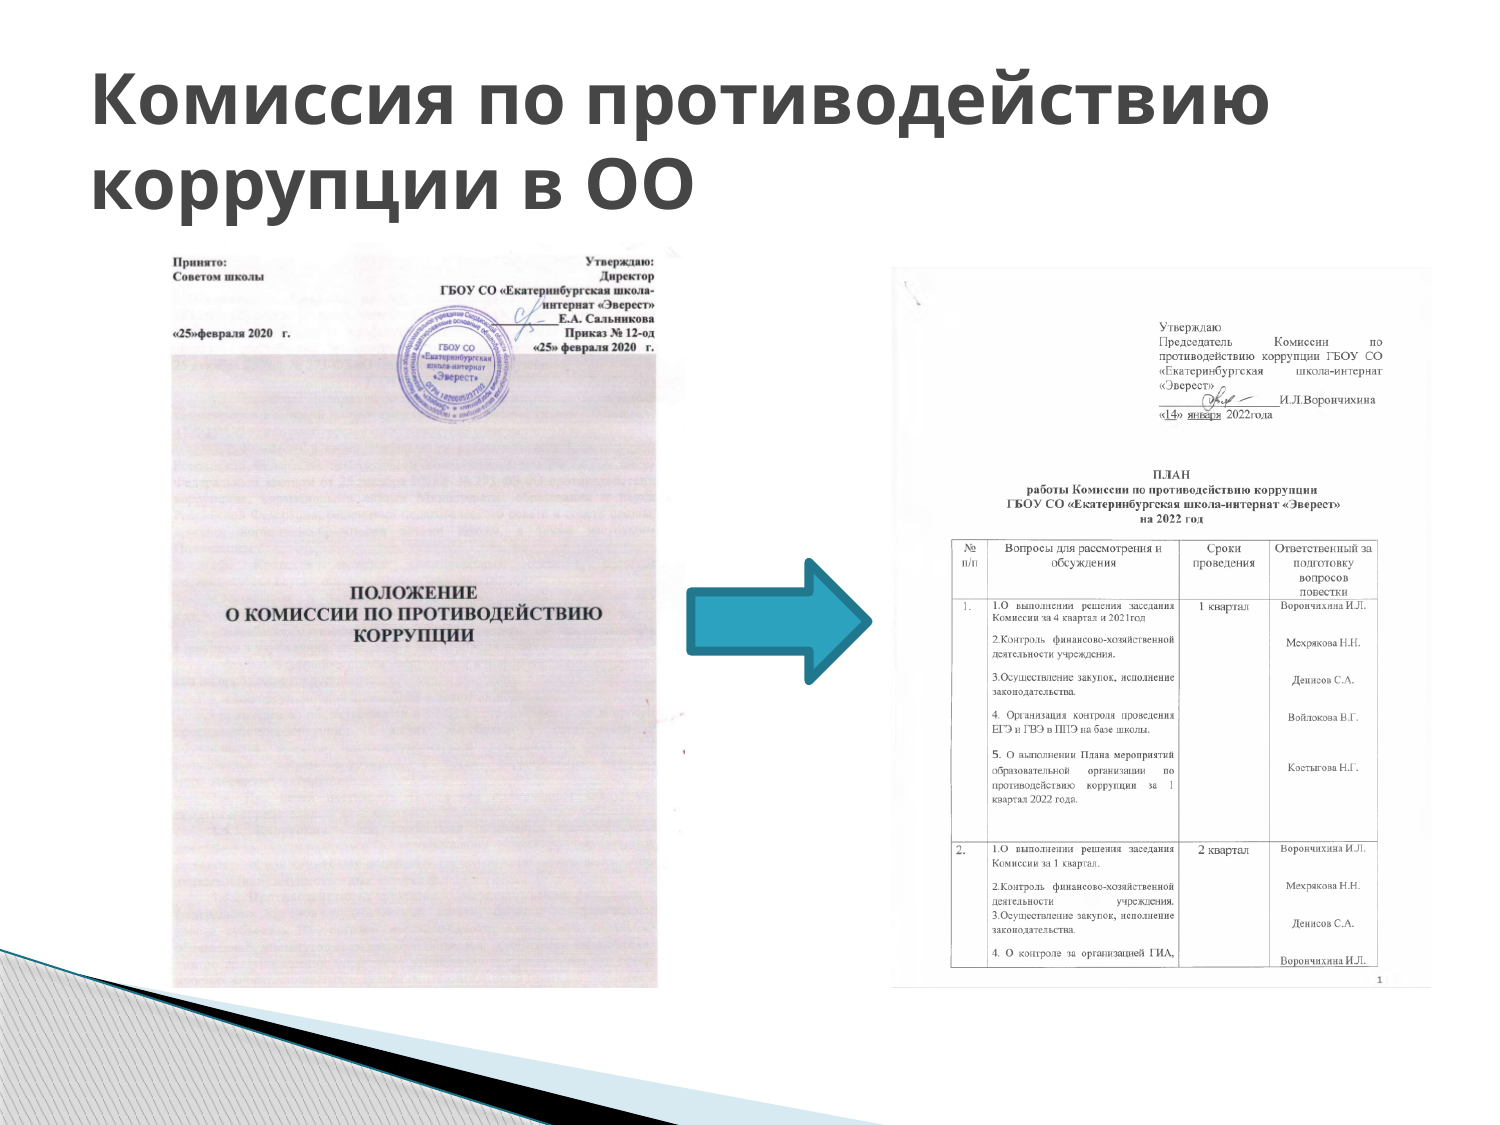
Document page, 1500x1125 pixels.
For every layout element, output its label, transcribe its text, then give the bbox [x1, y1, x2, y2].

picture [891, 266, 1432, 988]
text_box [692, 557, 873, 686]
title Комиссия по противодействию коррупции в ОО [75, 45, 1425, 233]
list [167, 243, 686, 988]
